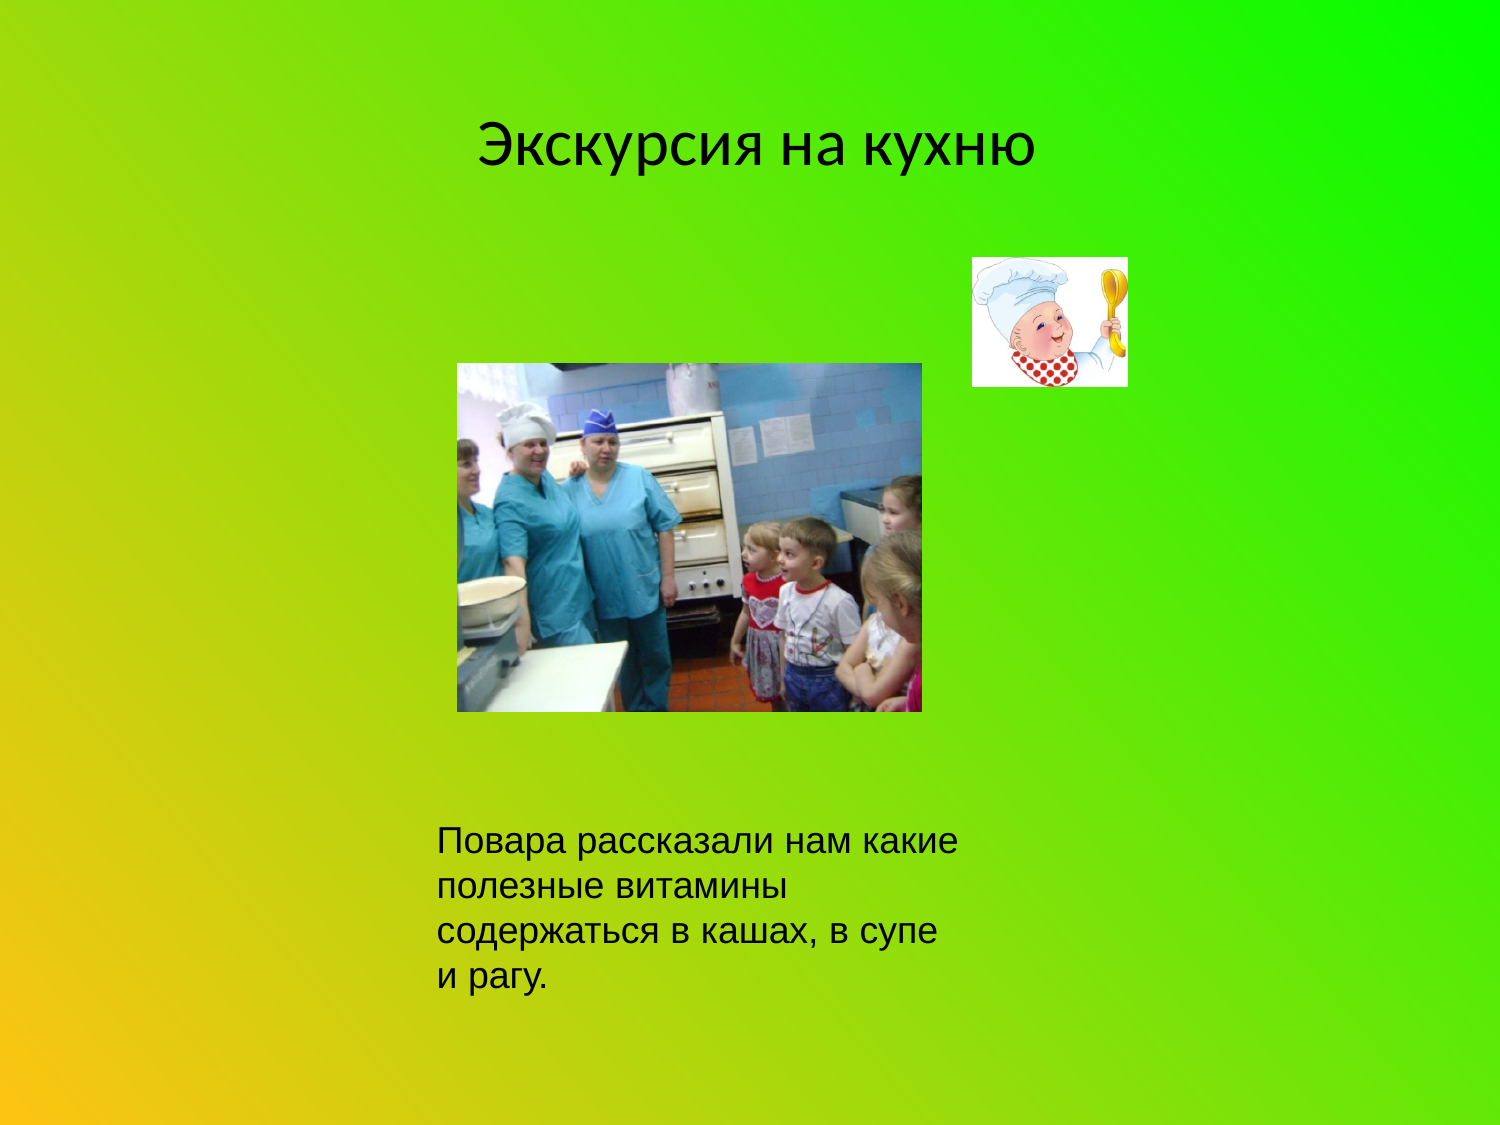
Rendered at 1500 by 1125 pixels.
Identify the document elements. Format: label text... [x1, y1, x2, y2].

picture [972, 257, 1128, 387]
title Экскурсия на кухню [74, 44, 1426, 233]
text_box Повара рассказали нам какие полезные витамины содержаться в кашах, в супе и рагу. [421, 808, 985, 1004]
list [456, 362, 923, 713]
